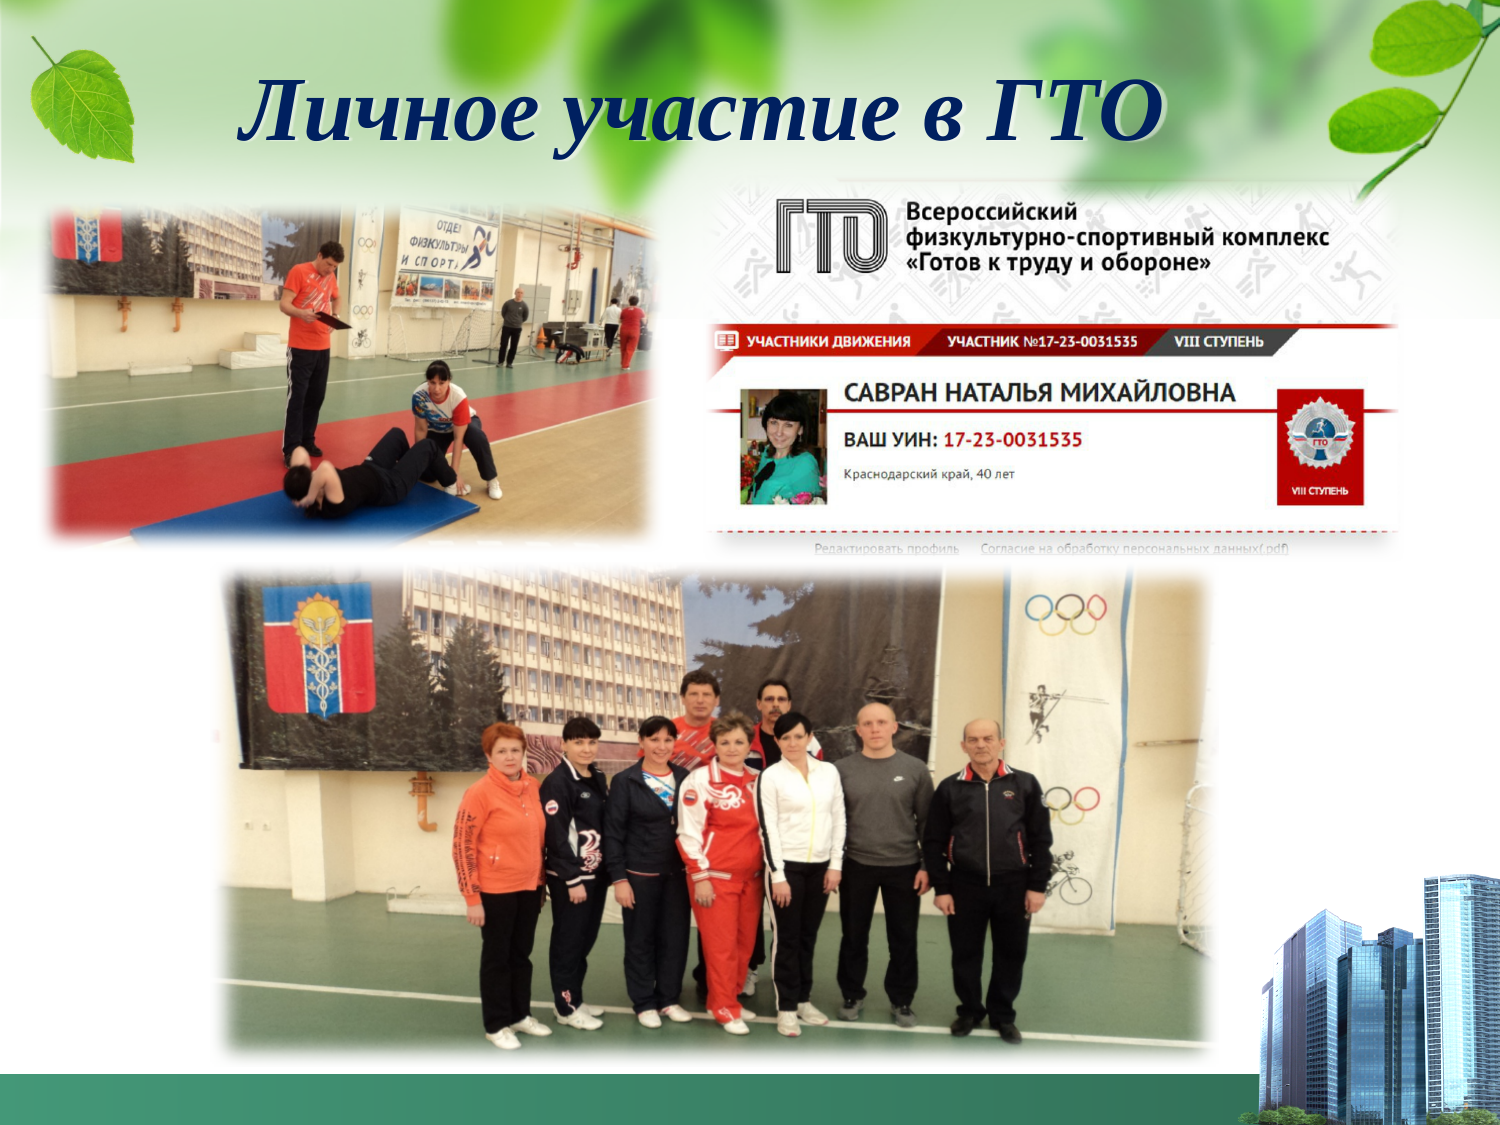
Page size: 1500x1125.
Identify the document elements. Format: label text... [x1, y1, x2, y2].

picture [0, 0, 1500, 1067]
title Личное участие в ГТО [81, 57, 1326, 151]
